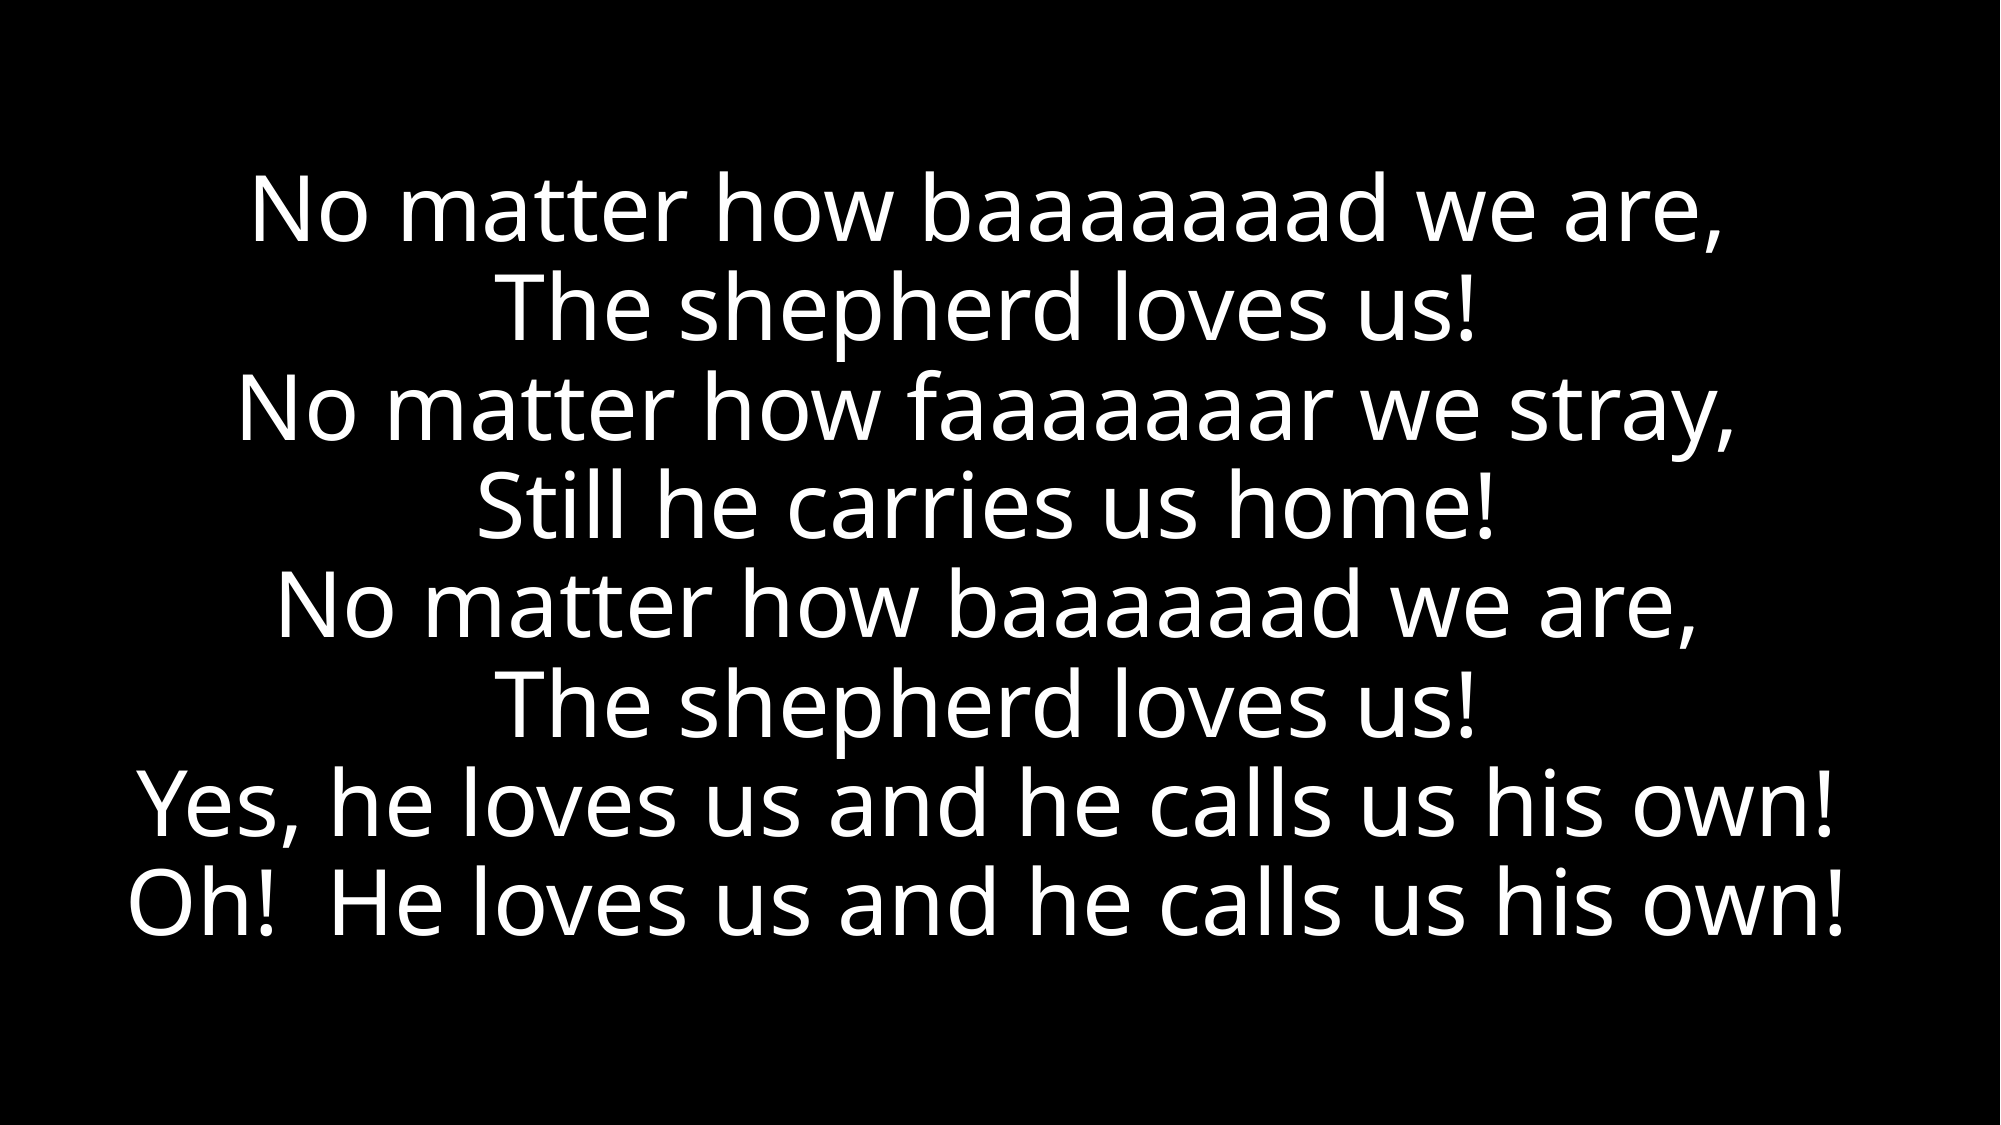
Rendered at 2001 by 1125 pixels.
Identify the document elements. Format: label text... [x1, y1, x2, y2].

title No matter how baaaaaaad we are, The shepherd loves us! No matter how faaaaaaar we stray, Still he carries us home! No matter how baaaaaad we are, The shepherd loves us! Yes, he loves us and he calls us his own! Oh! He loves us and he calls us his own! [0, 19, 1976, 1099]
